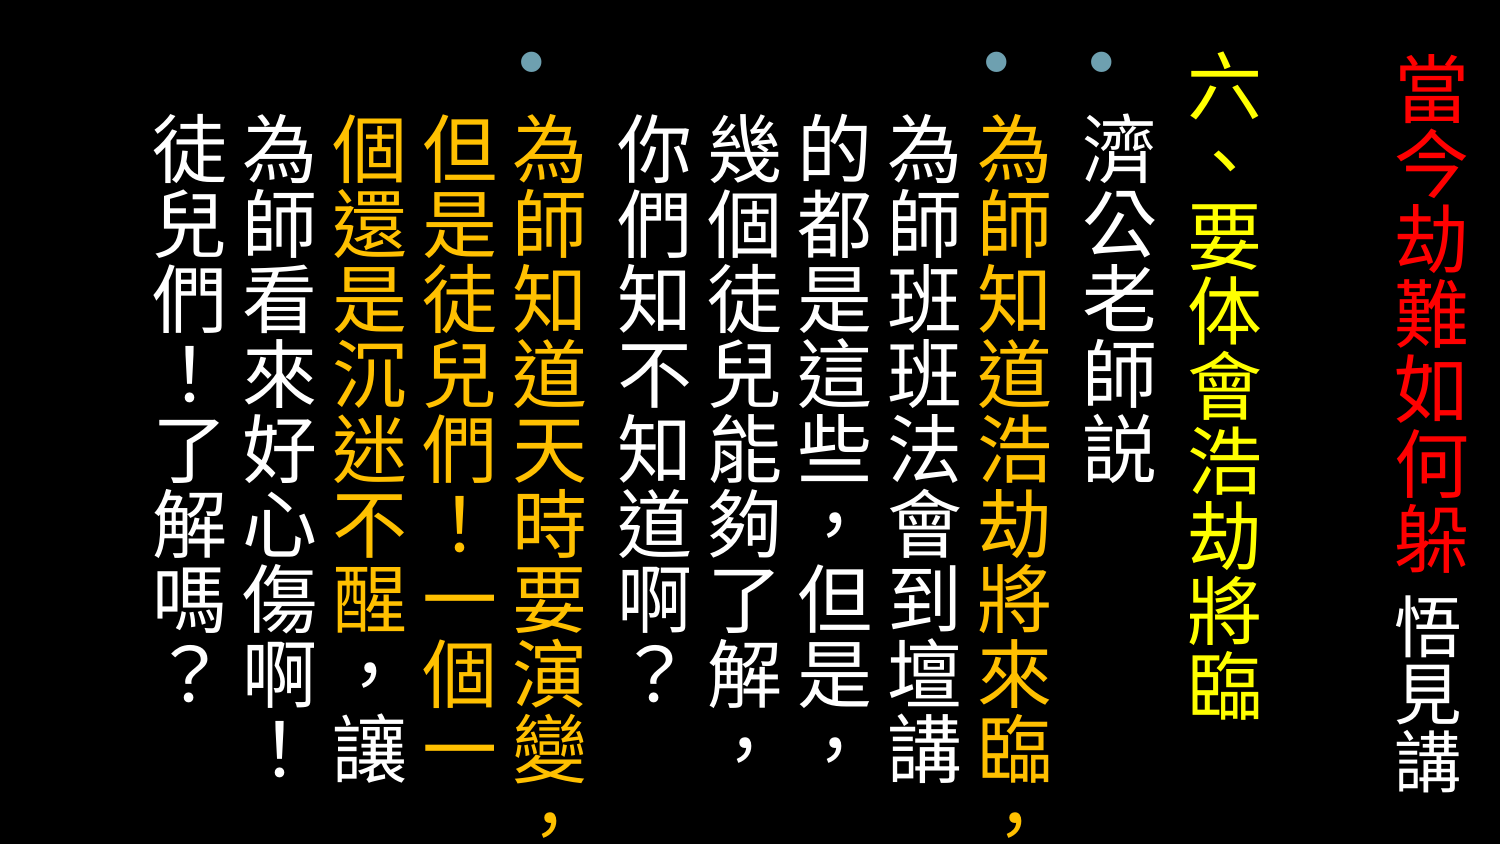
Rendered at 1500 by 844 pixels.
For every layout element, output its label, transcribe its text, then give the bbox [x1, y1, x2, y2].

title 當今劫難如何躲 悟見講 [1376, 27, 1483, 820]
list 六、要体會浩劫將臨 濟公老師説 為師知道浩劫將來臨，為師班班法會到壇講的都是這些，但是，幾個徒兒能夠了解，你們知不知道啊？ 為師知道天時要演變，但是徒兒們！一個一個還是沉迷不醒，讓為師看來好心傷啊！徒兒們！了解嗎？ [29, 27, 1365, 820]
